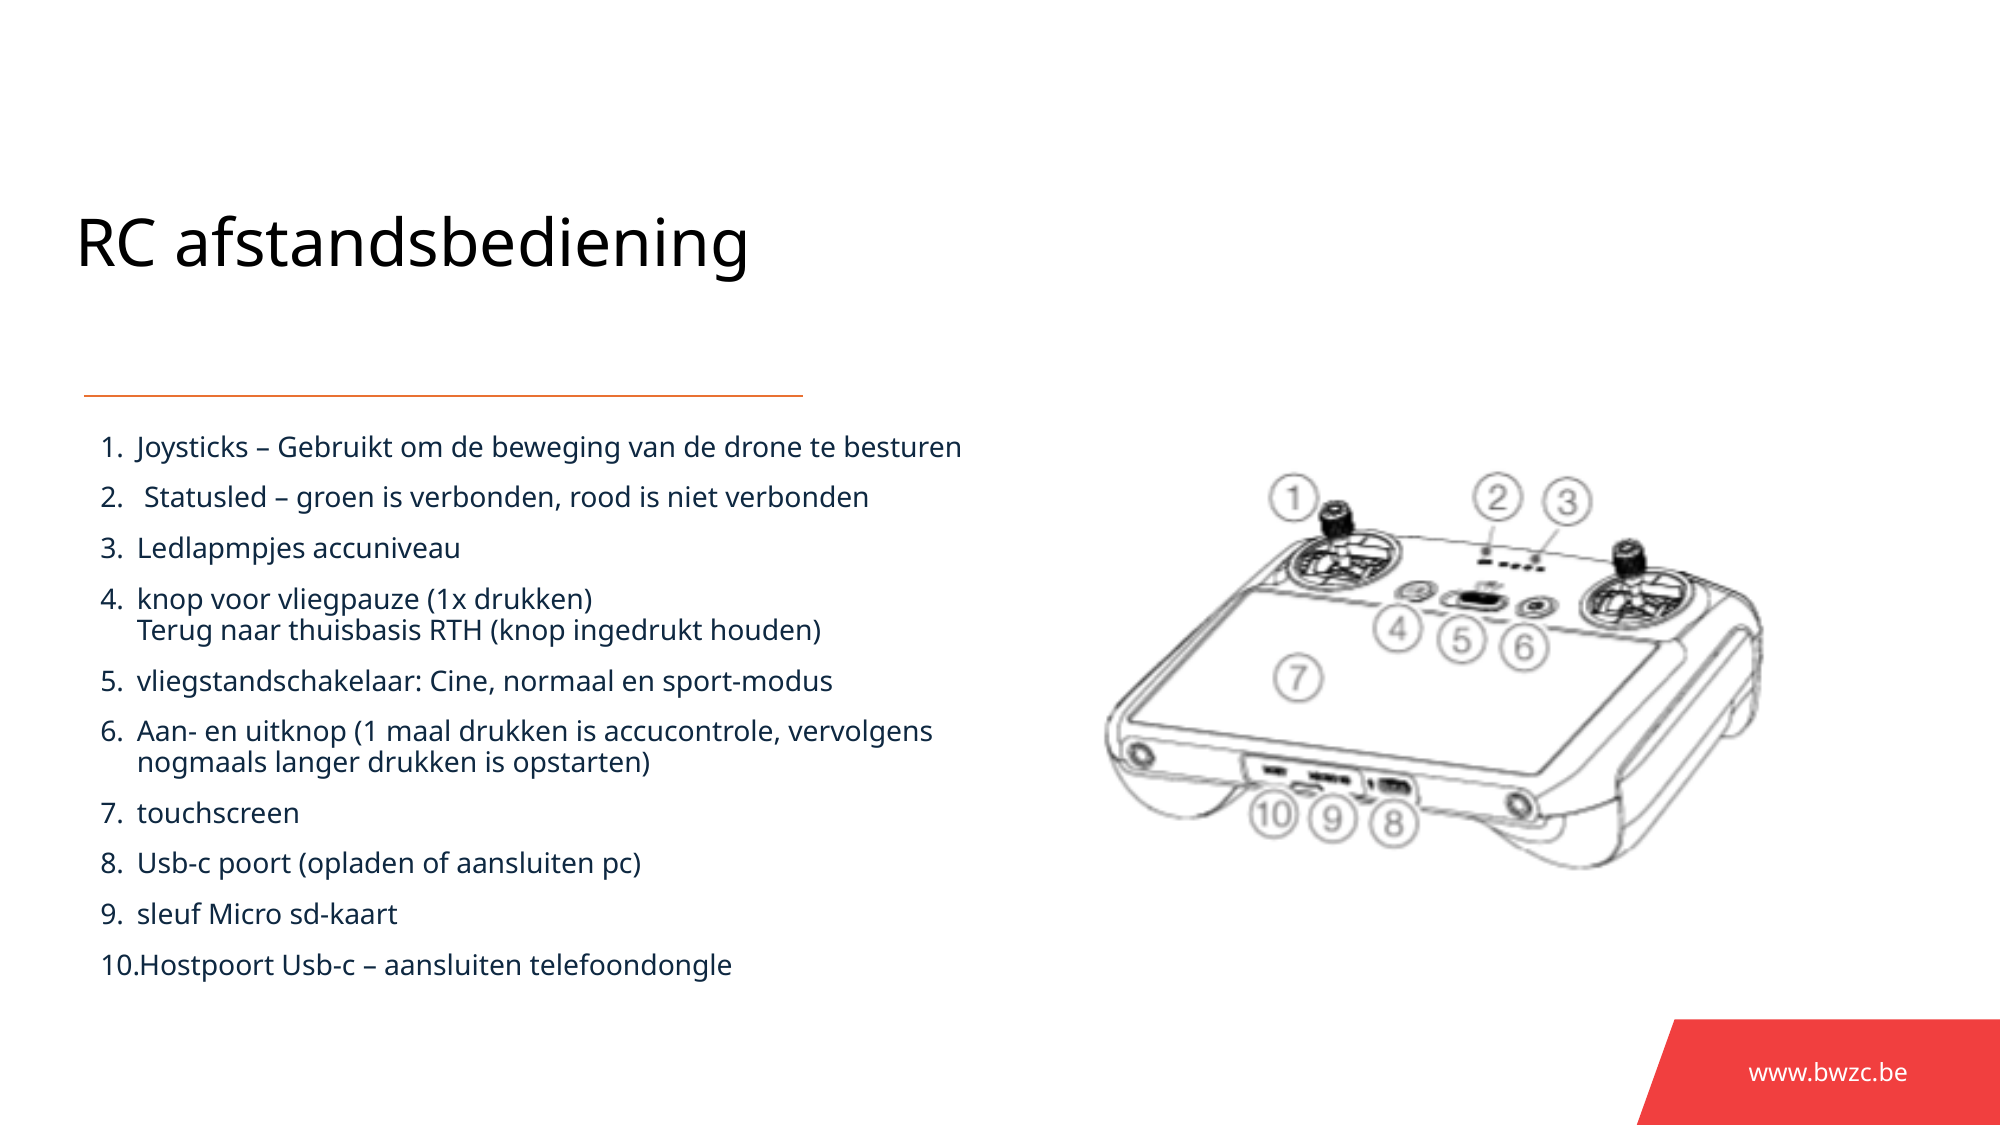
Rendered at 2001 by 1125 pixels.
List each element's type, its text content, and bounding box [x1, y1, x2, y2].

list Joysticks – Gebruikt om de beweging van de drone te besturen Statusled – groen is verbonden, rood is niet verbonden Ledlapmpjes accuniveau knop voor vliegpauze (1x drukken) Terug naar thuisbasis RTH (knop ingedrukt houden) vliegstandschakelaar: Cine, normaal en sport-modus Aan- en uitknop (1 maal drukken is accucontrole, vervolgens nogmaals langer drukken is opstarten) touchscreen Usb-c poort (opladen of aansluiten pc) sleuf Micro sd-kaart Hostpoort Usb-c – aansluiten telefoondongle [85, 425, 987, 1011]
picture [1053, 424, 1795, 885]
title RC afstandsbediening [60, 158, 851, 332]
